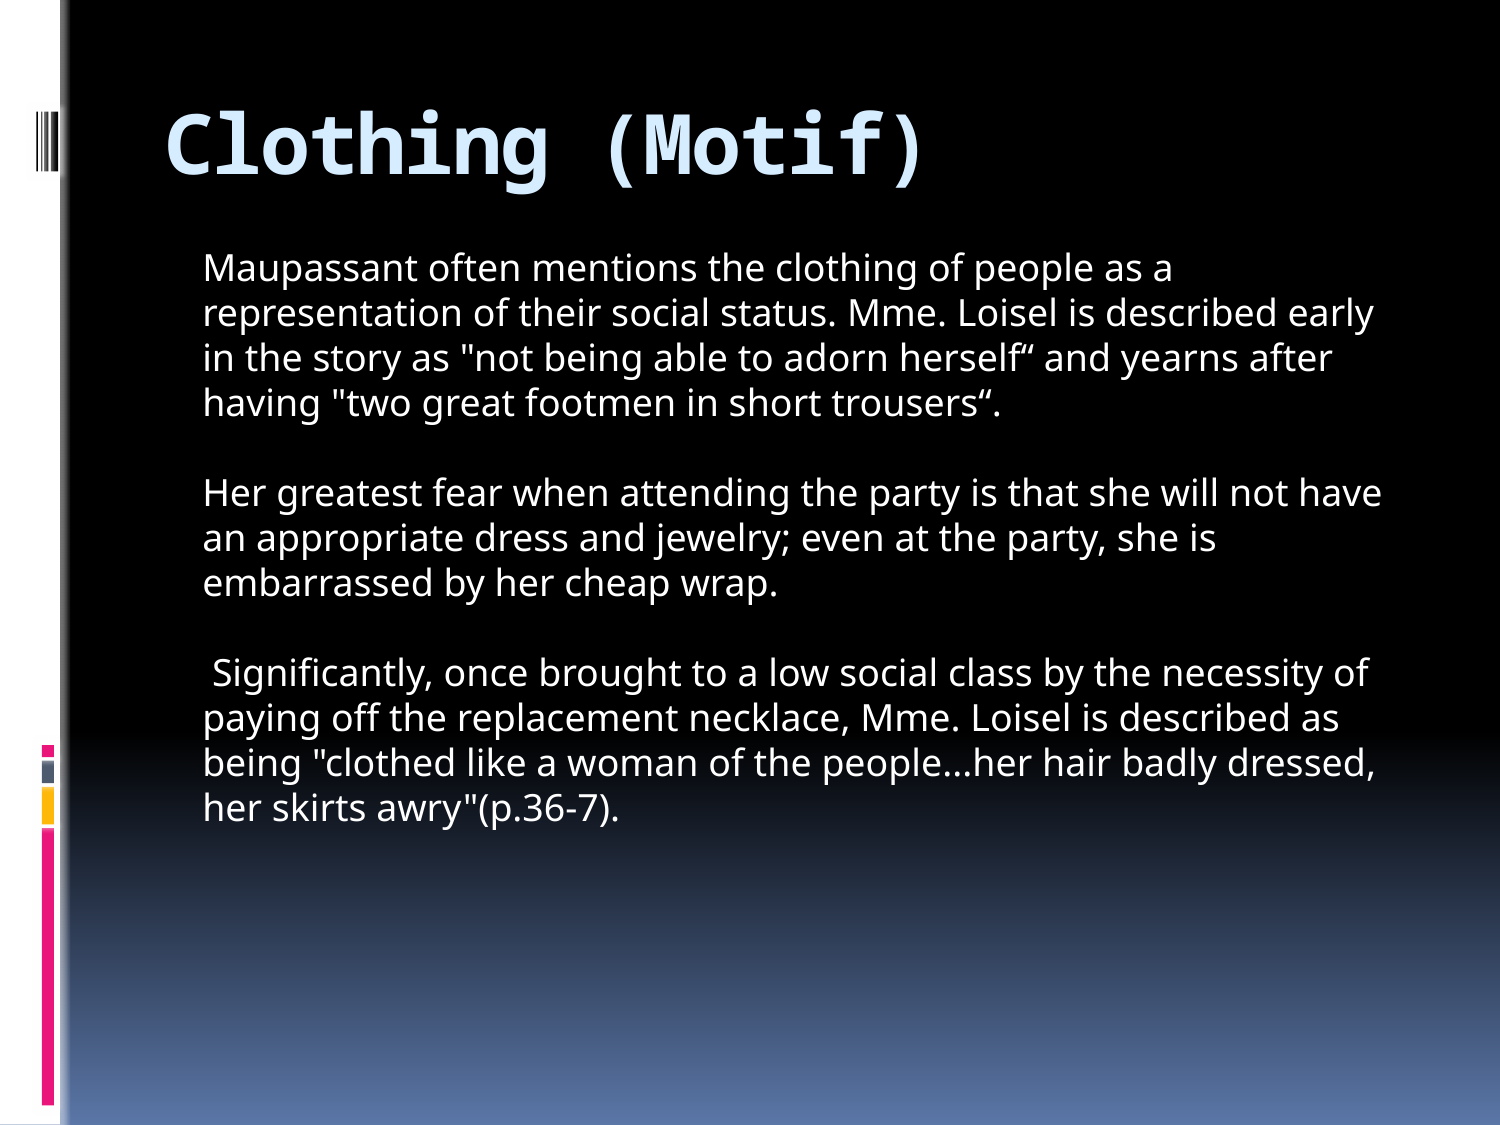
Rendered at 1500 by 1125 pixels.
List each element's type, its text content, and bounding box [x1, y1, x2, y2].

title Clothing (Motif) [150, 83, 1425, 234]
text_box Maupassant often mentions the clothing of people as a representation of their social status. Mme. Loisel is described early in the story as "not being able to adorn herself“ and yearns after having "two great footmen in short trousers“. Her greatest fear when attending the party is that she will not have an appropriate dress and jewelry; even at the party, she is embarrassed by her cheap wrap. Significantly, once brought to a low social class by the necessity of paying off the replacement necklace, Mme. Loisel is described as being "clothed like a woman of the people...her hair badly dressed, her skirts awry"(p.36-7). [187, 236, 1425, 837]
